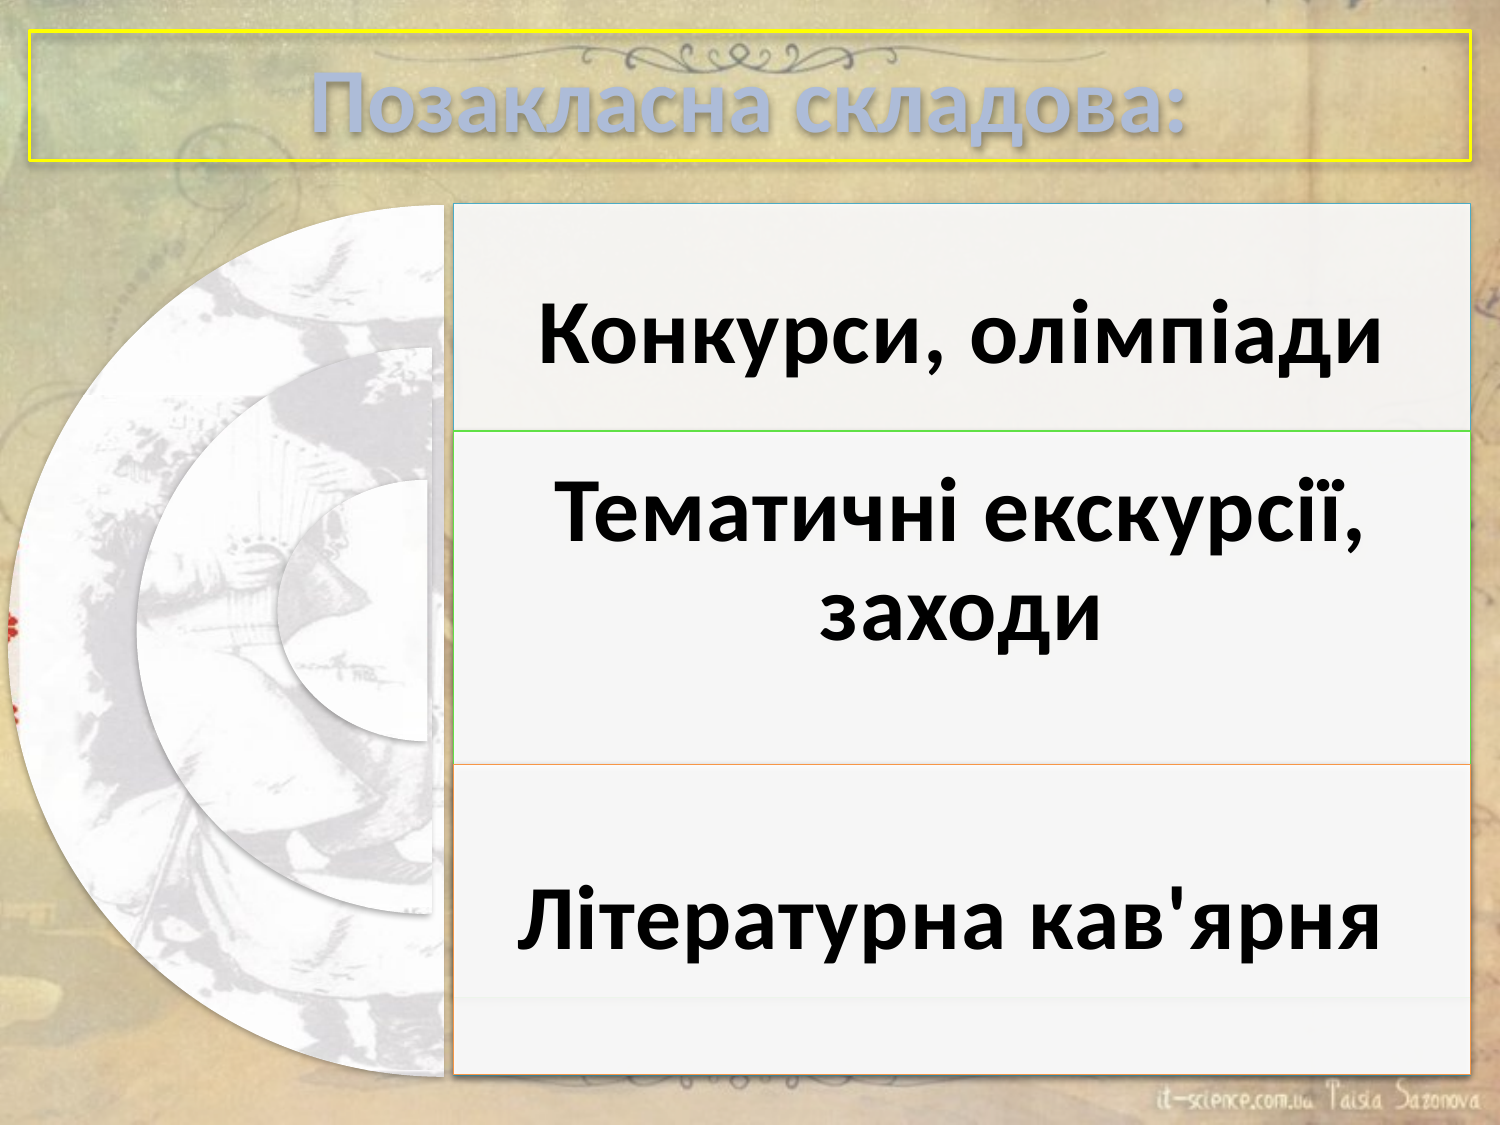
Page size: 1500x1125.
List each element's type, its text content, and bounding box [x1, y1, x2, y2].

picture [7, 552, 17, 730]
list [17, 160, 1471, 1118]
title Позакласна складова: [29, 30, 1471, 160]
